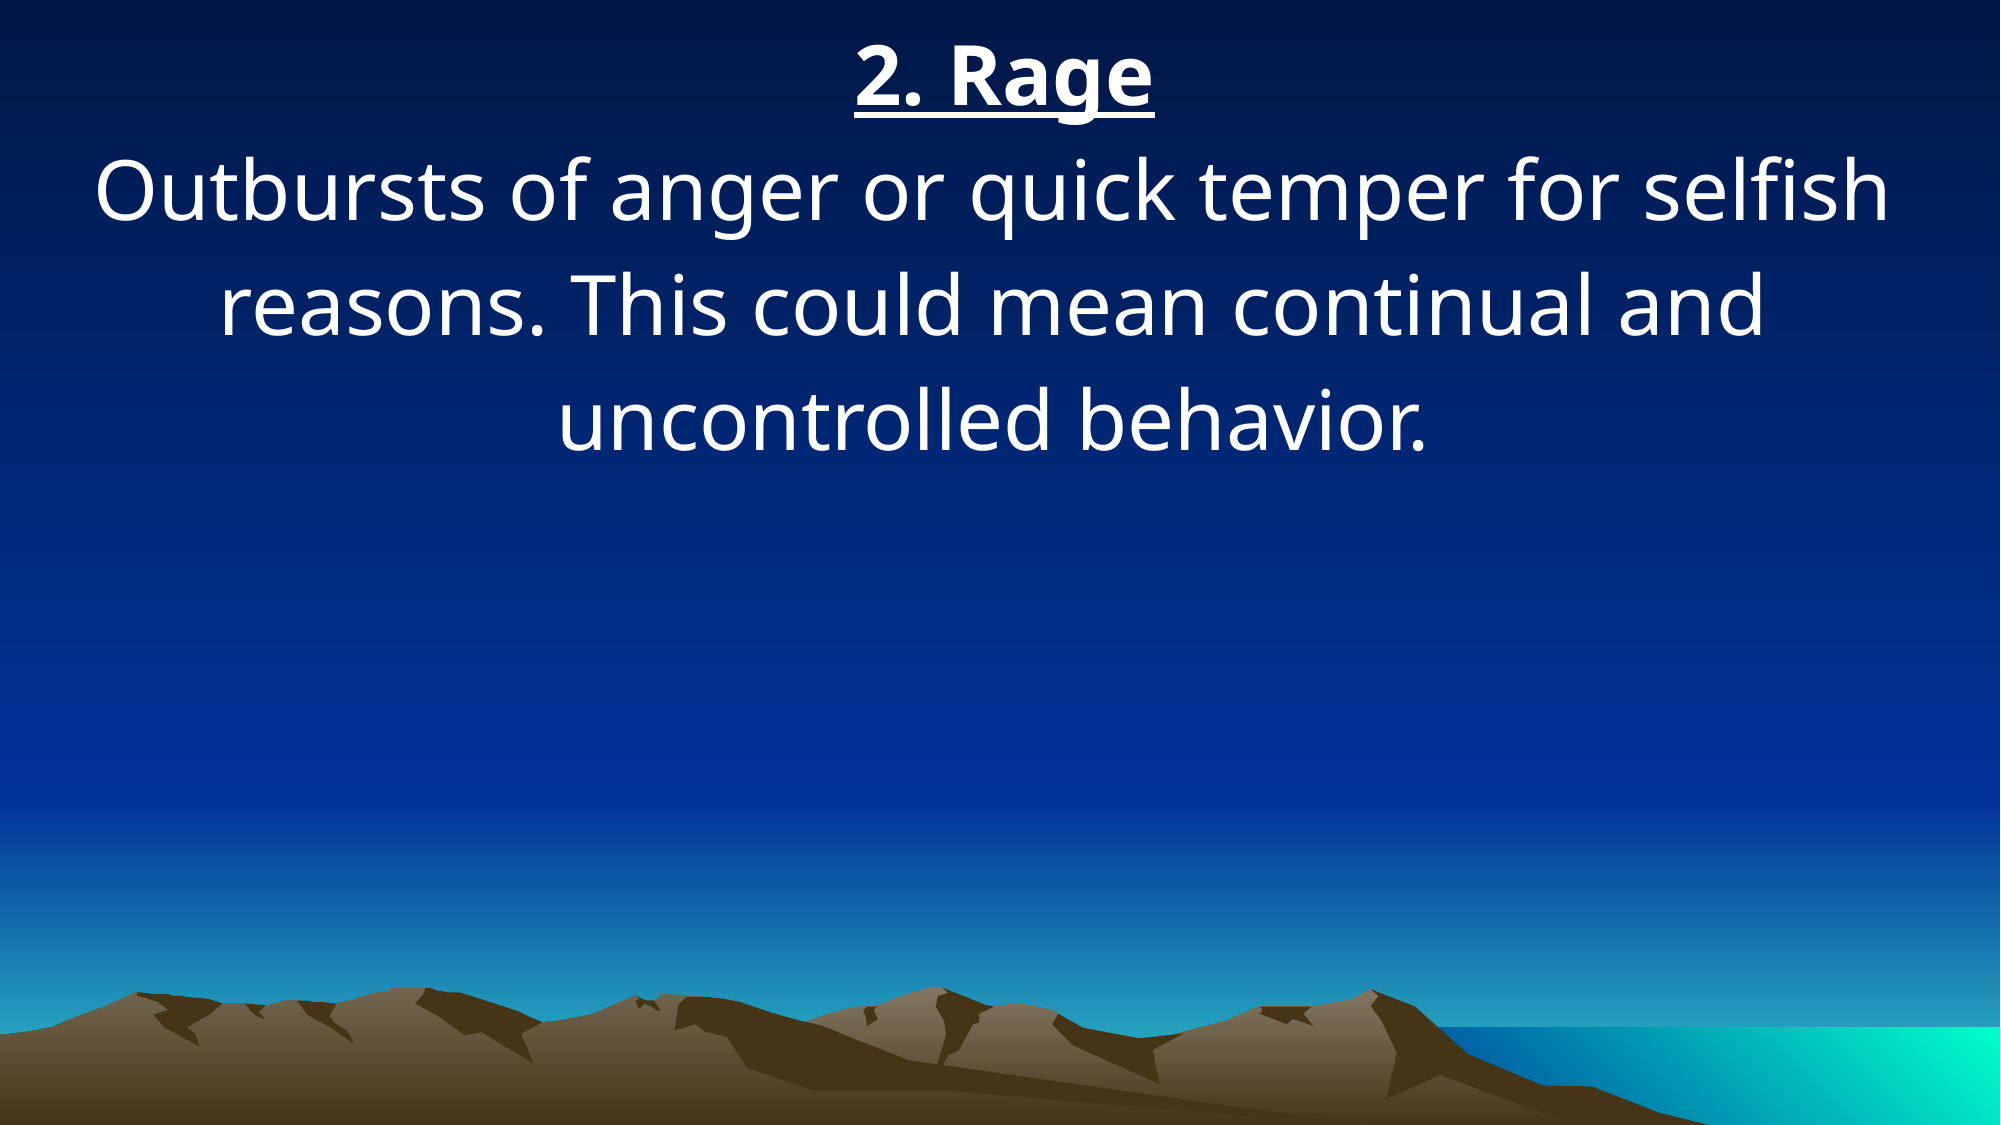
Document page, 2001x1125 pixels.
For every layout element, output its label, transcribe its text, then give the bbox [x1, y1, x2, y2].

text_box 2. Rage Outbursts of anger or quick temper for selfish reasons. This could mean continual and uncontrolled behavior. [12, 0, 1975, 988]
